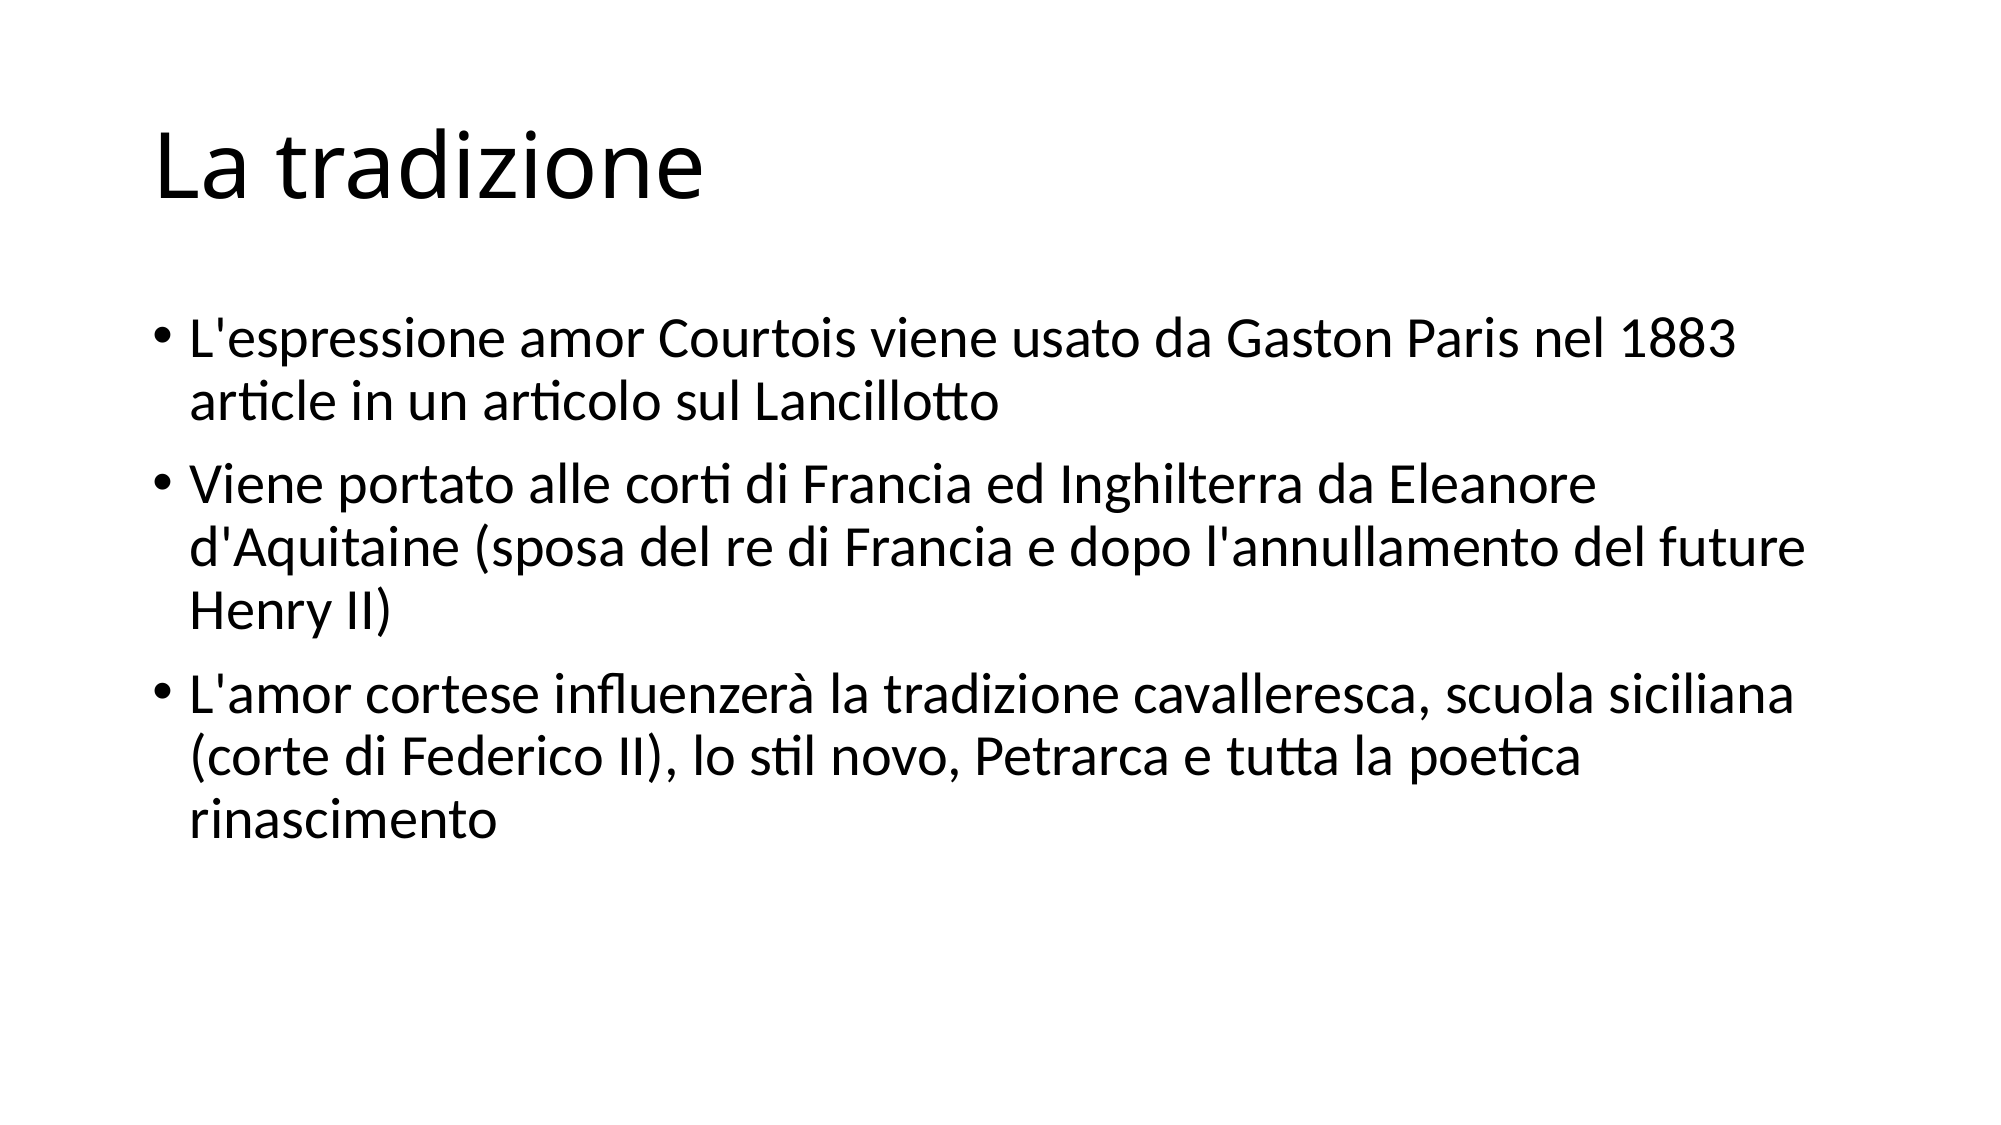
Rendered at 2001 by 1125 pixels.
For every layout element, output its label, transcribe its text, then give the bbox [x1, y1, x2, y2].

list L'espressione amor Courtois viene usato da Gaston Paris nel 1883 article in un articolo sul Lancillotto Viene portato alle corti di Francia ed Inghilterra da Eleanore d'Aquitaine (sposa del re di Francia e dopo l'annullamento del future Henry II) L'amor cortese influenzerà la tradizione cavalleresca, scuola siciliana (corte di Federico II), lo stil novo, Petrarca e tutta la poetica rinascimento [137, 299, 1863, 1014]
title La tradizione [137, 59, 1863, 278]
